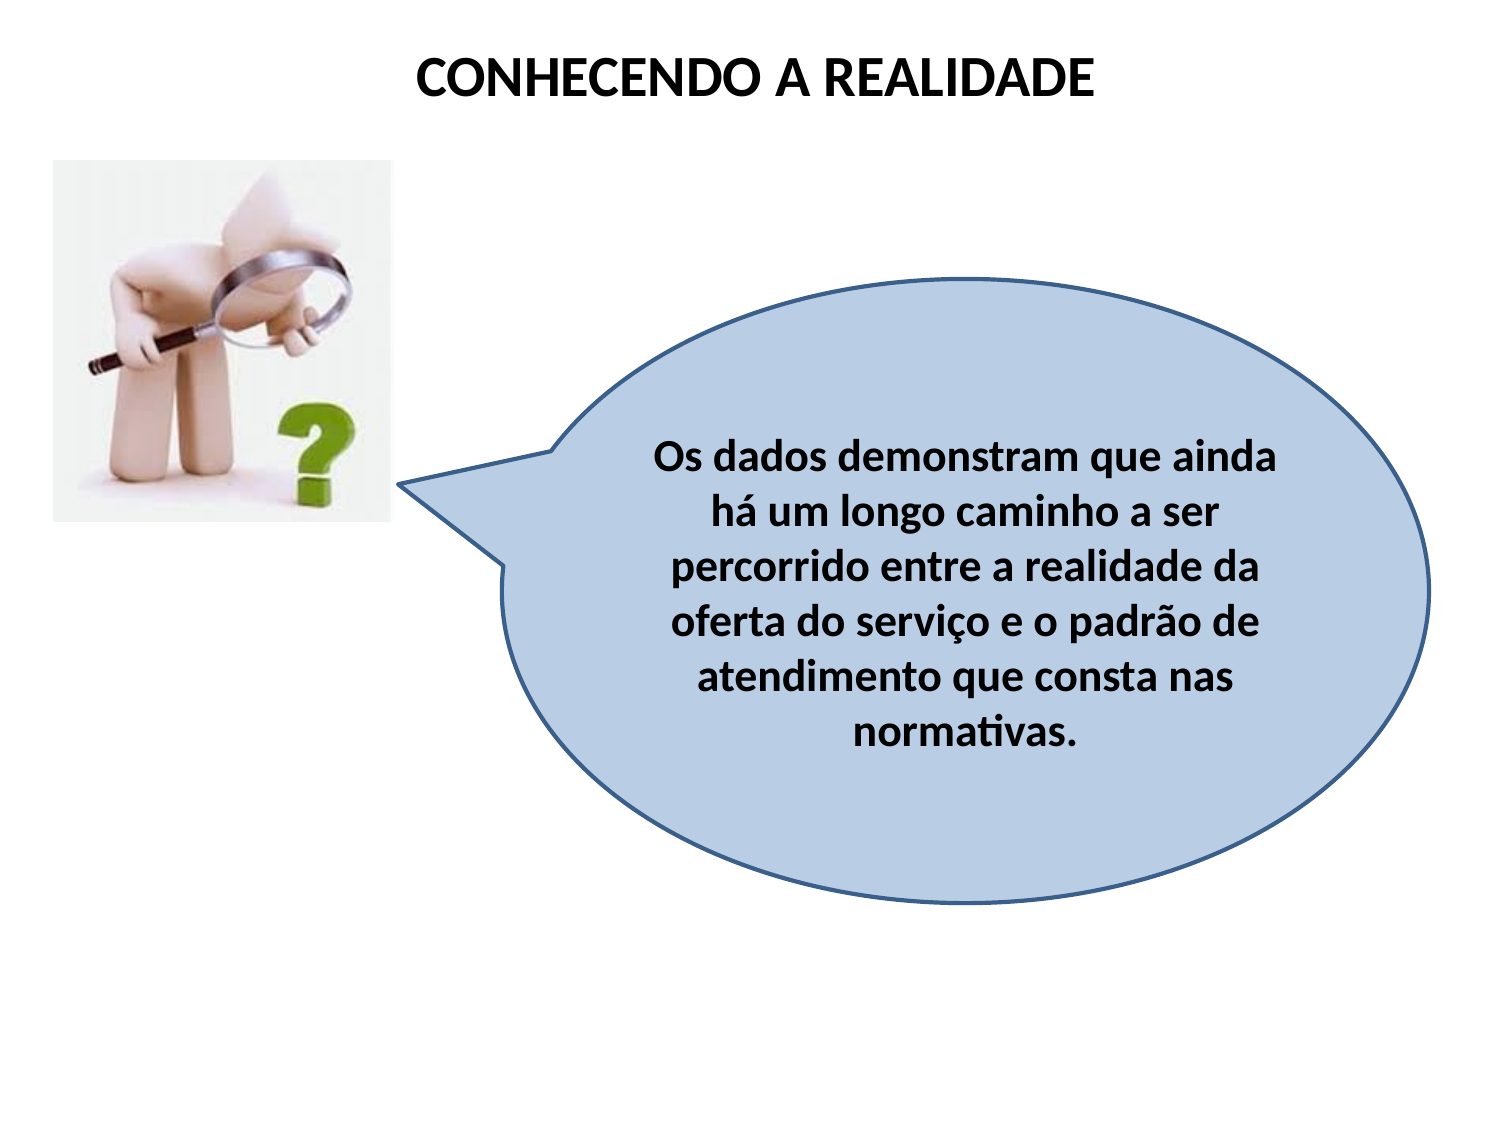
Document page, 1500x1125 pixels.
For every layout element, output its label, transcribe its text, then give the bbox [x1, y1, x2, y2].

picture [52, 160, 394, 522]
text_box CONHECENDO A REALIDADE [29, 30, 1483, 126]
text_box Os dados demonstram que ainda há um longo caminho a ser percorrido entre a realidade da oferta do serviço e o padrão de atendimento que consta nas normativas. [397, 276, 1432, 906]
